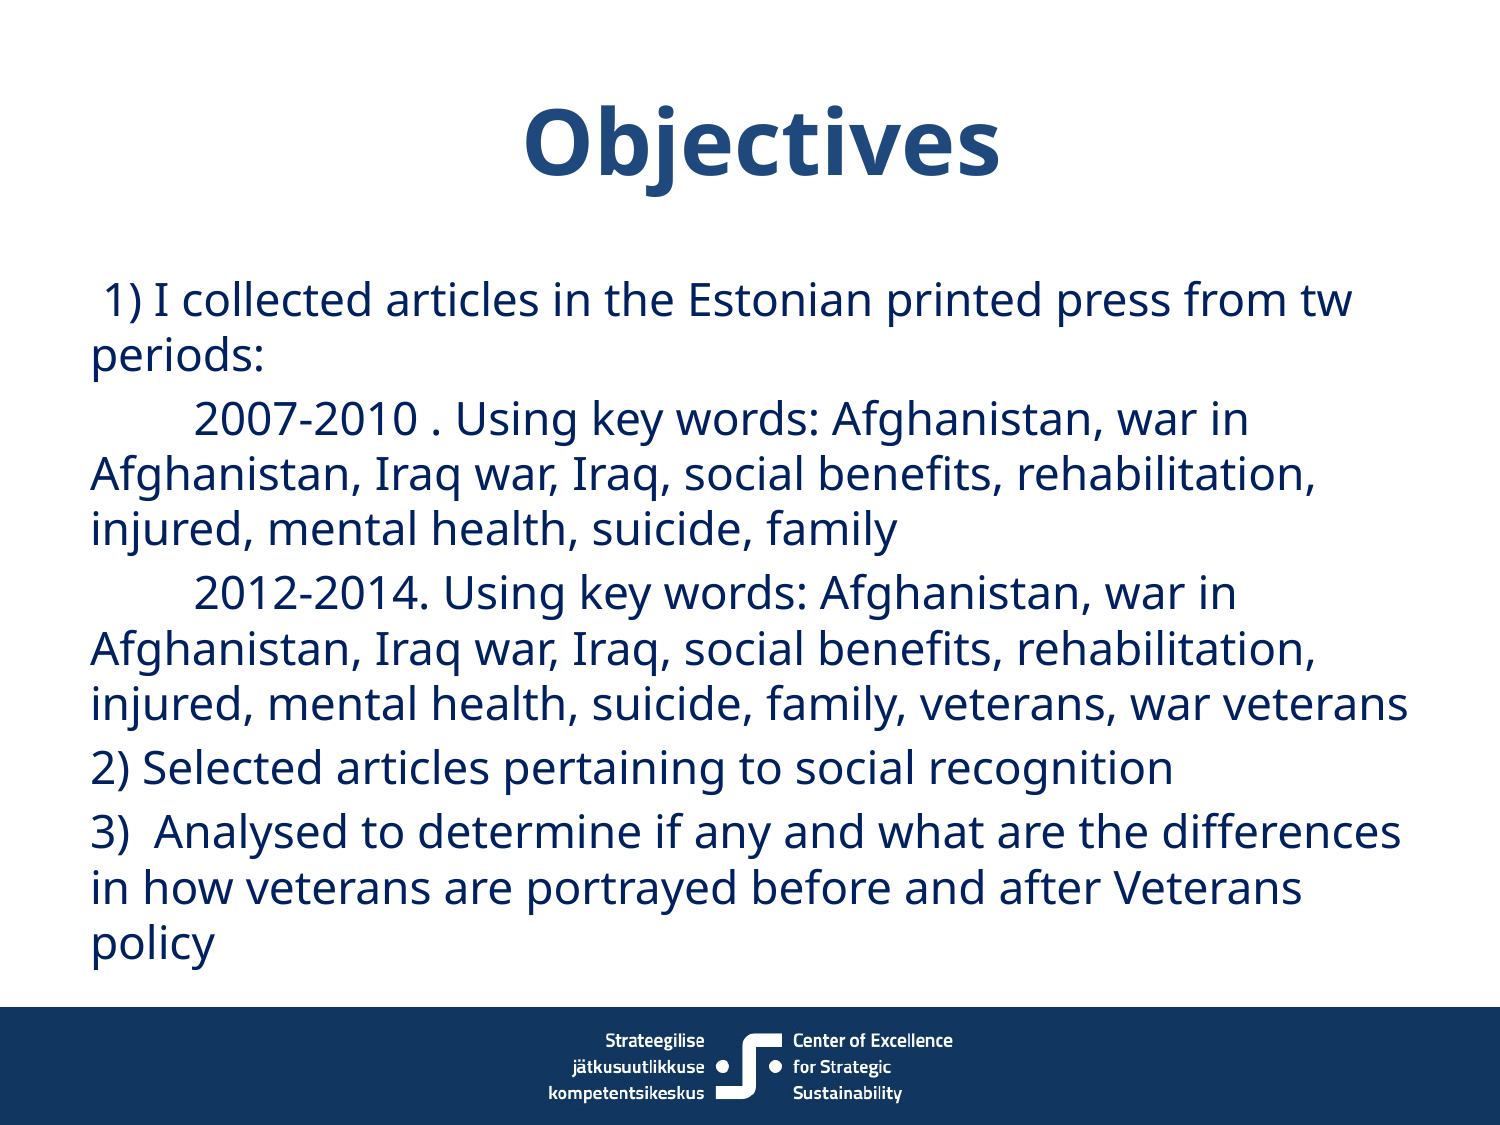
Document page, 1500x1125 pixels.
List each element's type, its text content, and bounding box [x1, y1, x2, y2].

picture [0, 0, 1500, 1125]
list 1) I collected articles in the Estonian printed press from tw periods: 2007-2010 . Using key words: Afghanistan, war in Afghanistan, Iraq war, Iraq, social benefits, rehabilitation, injured, mental health, suicide, family 2012-2014. Using key words: Afghanistan, war in Afghanistan, Iraq war, Iraq, social benefits, rehabilitation, injured, mental health, suicide, family, veterans, war veterans 2) Selected articles pertaining to social recognition 3) Analysed to determine if any and what are the differences in how veterans are portrayed before and after Veterans policy [75, 262, 1425, 1005]
title Objectives [75, 45, 1425, 233]
